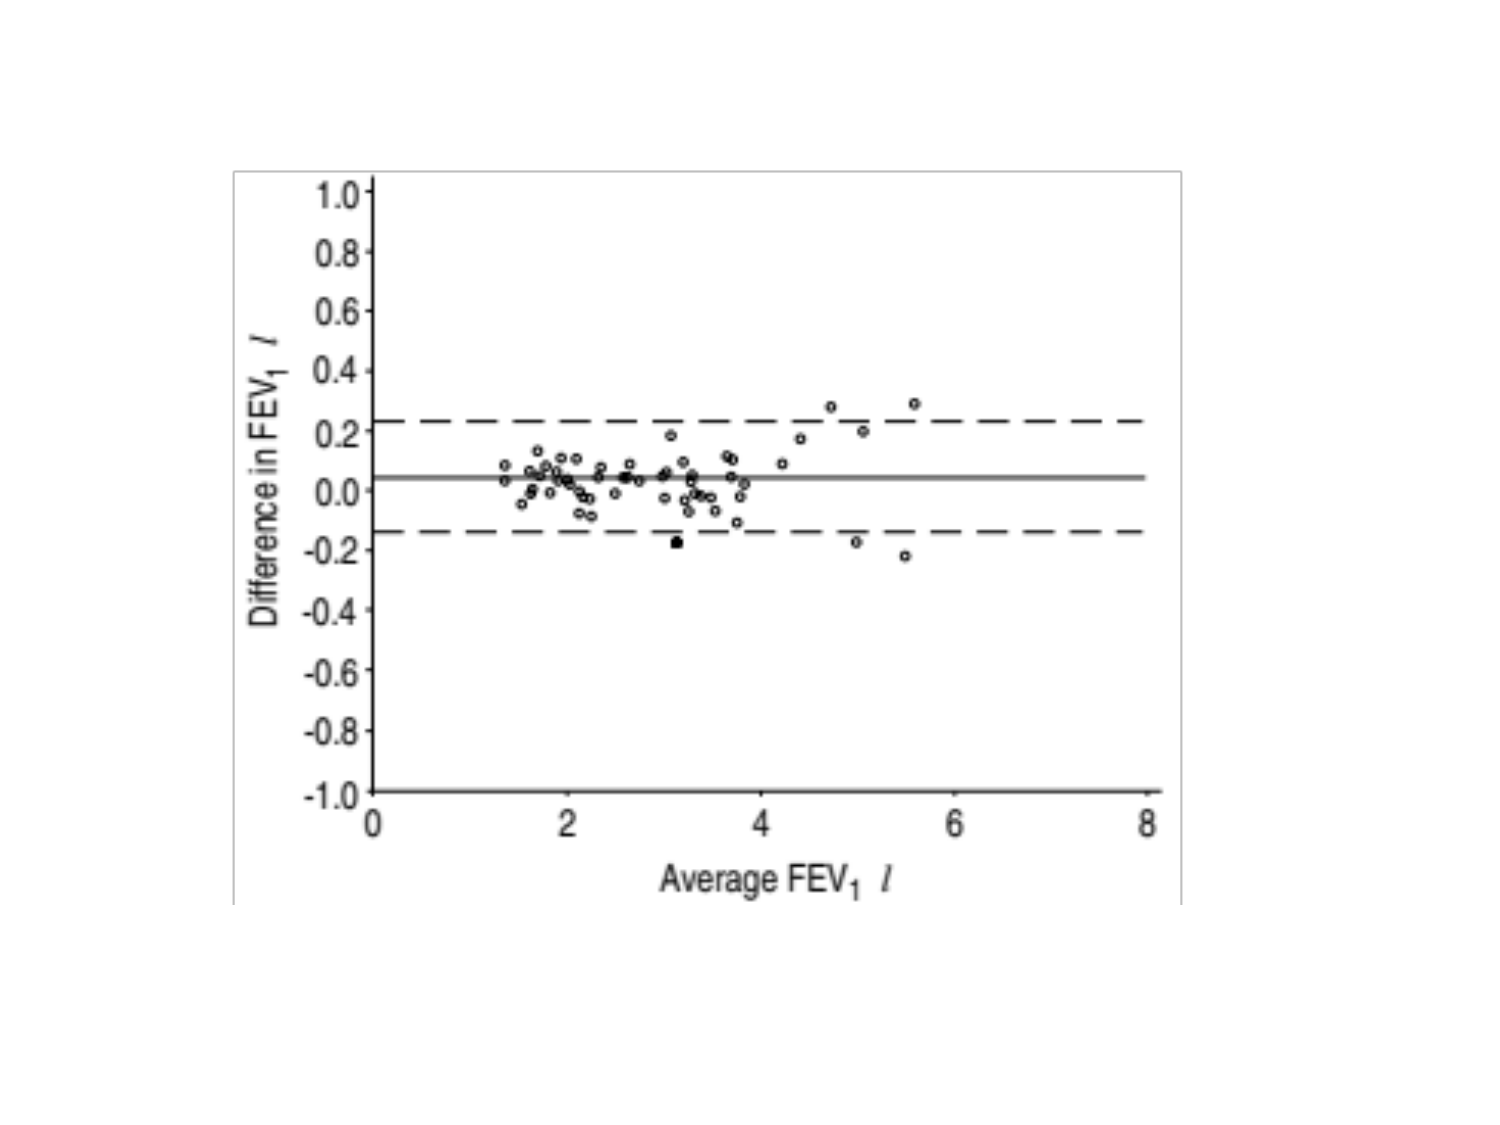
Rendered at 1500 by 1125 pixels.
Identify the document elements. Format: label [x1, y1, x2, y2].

picture [198, 148, 1210, 906]
